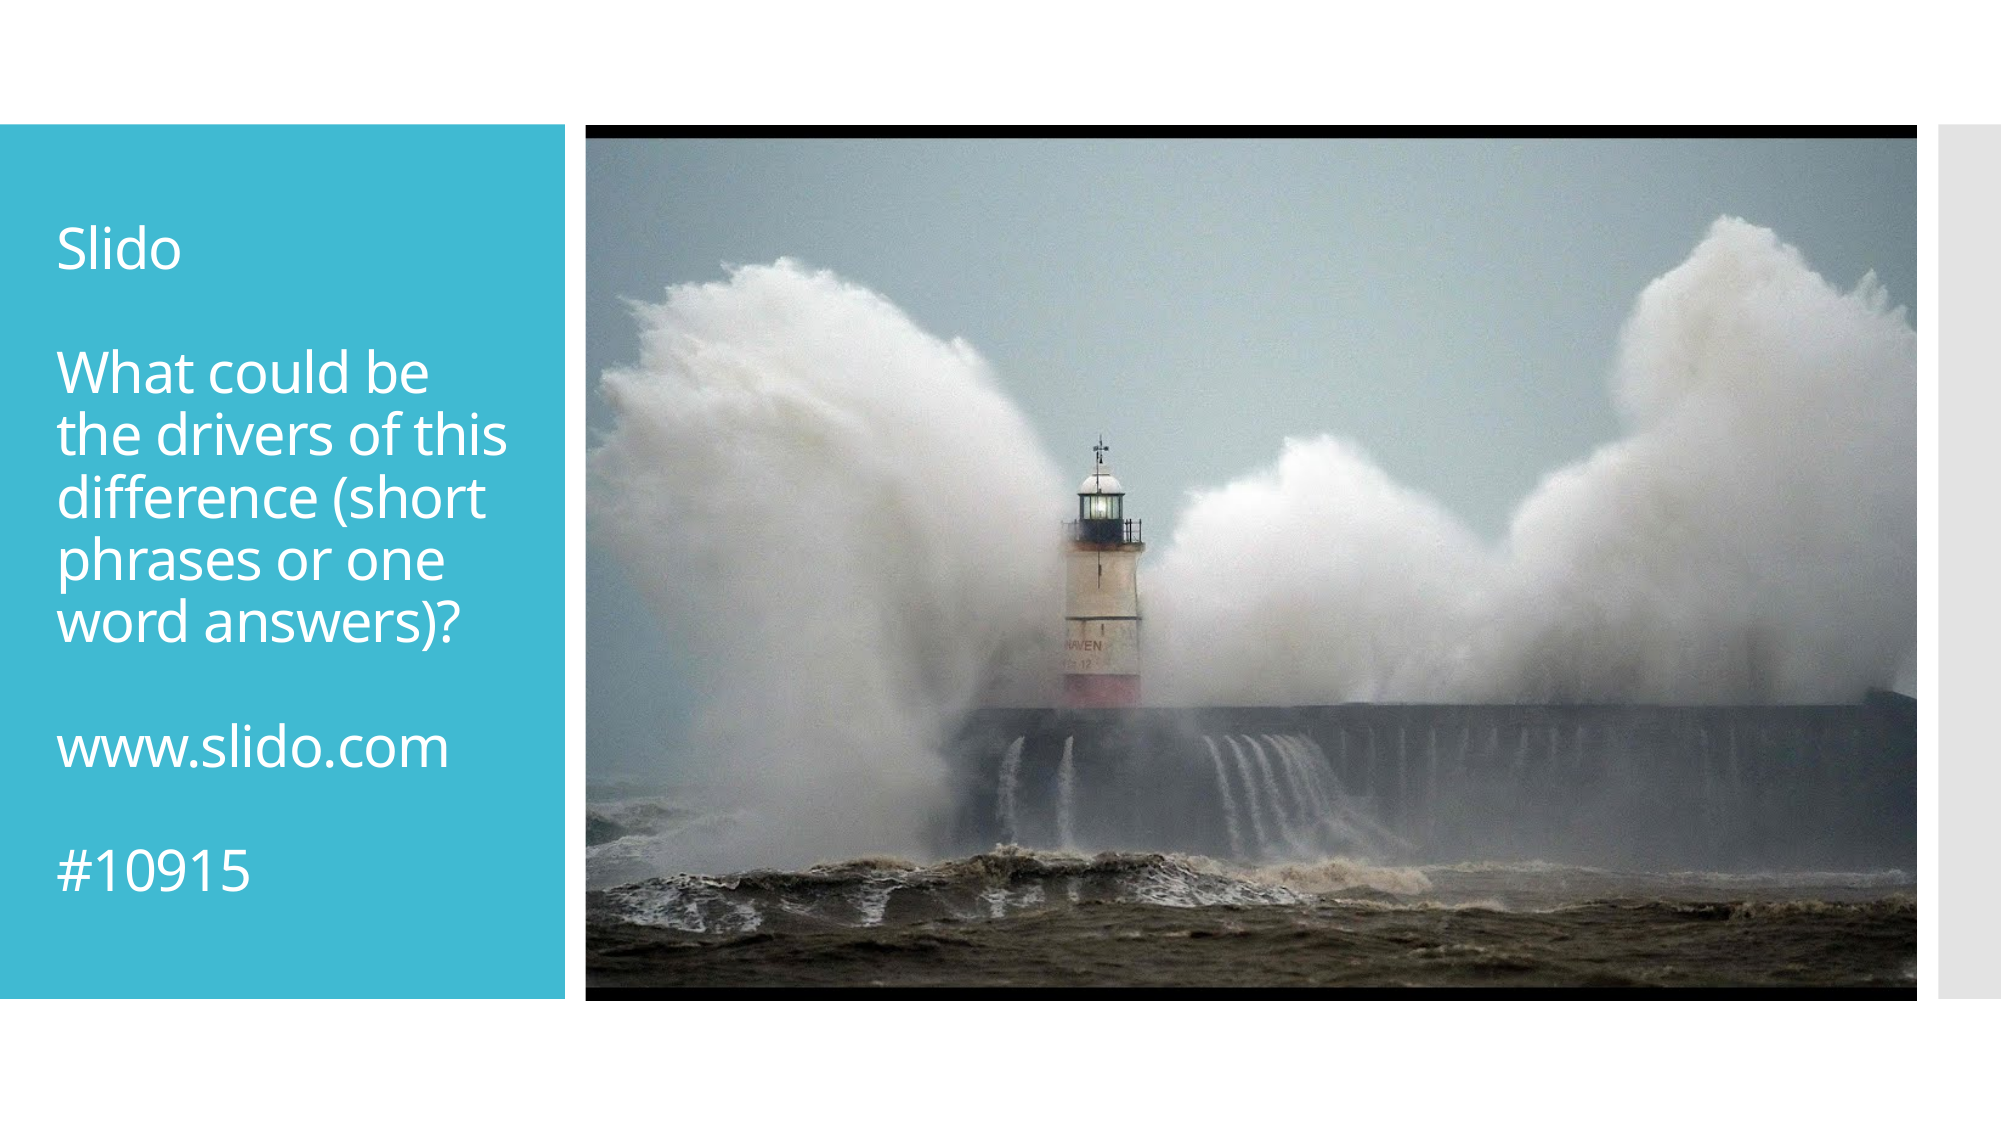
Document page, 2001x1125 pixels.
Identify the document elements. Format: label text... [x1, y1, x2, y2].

picture [585, 125, 1918, 1001]
title Slido What could be the drivers of this difference (short phrases or one word answers)? www.slido.com #10915 [41, 184, 525, 940]
